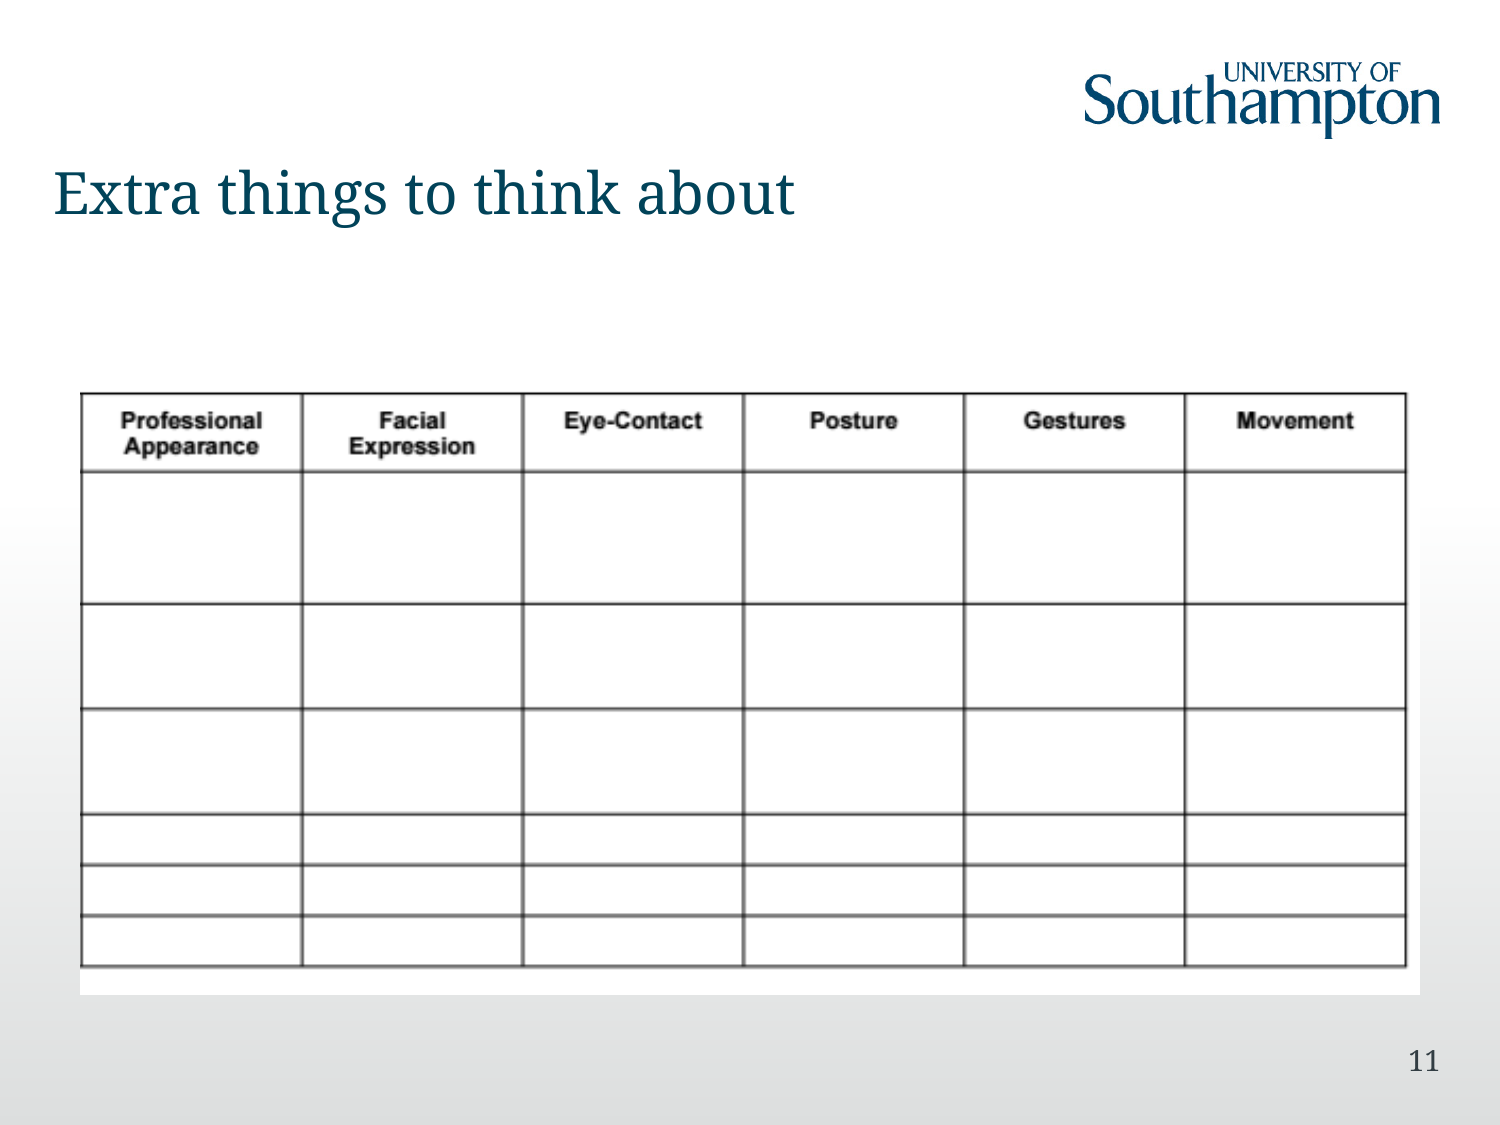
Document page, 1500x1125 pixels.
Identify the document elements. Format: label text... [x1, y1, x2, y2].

title Extra things to think about [53, 148, 1447, 256]
picture [1085, 62, 1440, 139]
slide_number 11 [1127, 1034, 1441, 1111]
picture [79, 376, 1421, 996]
